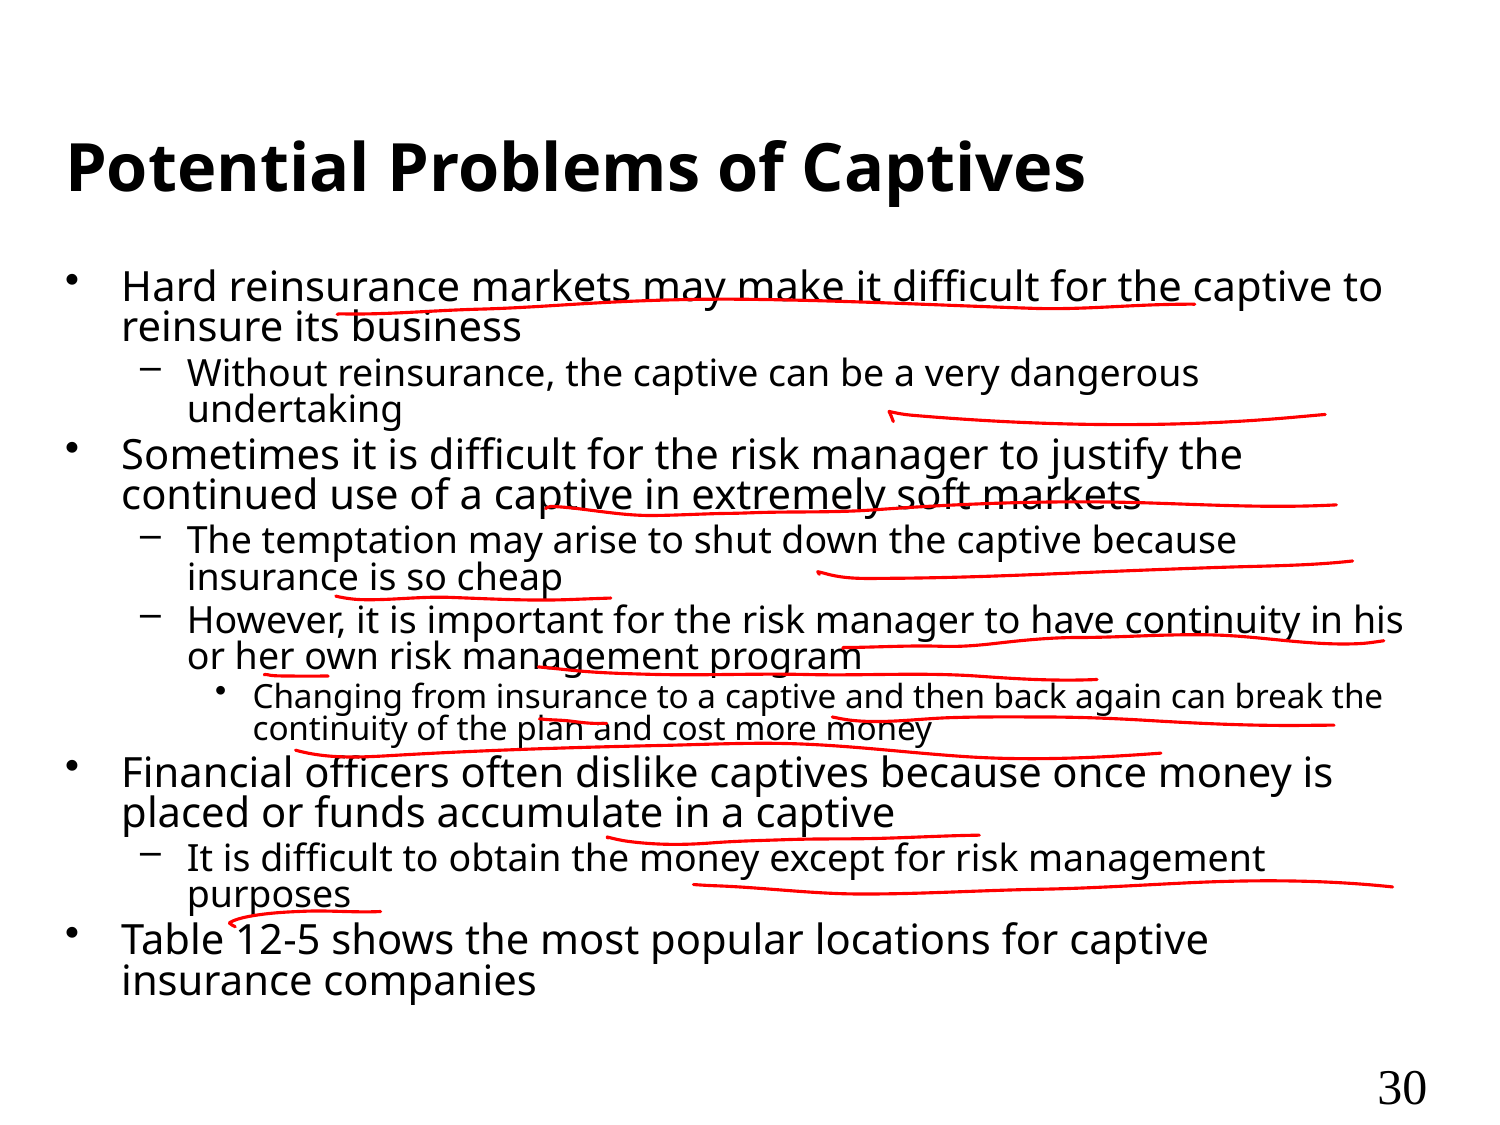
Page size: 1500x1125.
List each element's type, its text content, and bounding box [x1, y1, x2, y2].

title Potential Problems of Captives [50, 49, 1463, 213]
list Hard reinsurance markets may make it difficult for the captive to reinsure its business Without reinsurance, the captive can be a very dangerous undertaking Sometimes it is difficult for the risk manager to justify the continued use of a captive in extremely soft markets The temptation may arise to shut down the captive because insurance is so cheap However, it is important for the risk manager to have continuity in his or her own risk management program Changing from insurance to a captive and then back again can break the continuity of the plan and cost more money Financial officers often dislike captives because once money is placed or funds accumulate in a captive It is difficult to obtain the money except for risk management purposes Table 12-5 shows the most popular locations for captive insurance companies [50, 262, 1411, 1013]
slide_number 30 [1362, 1046, 1500, 1125]
